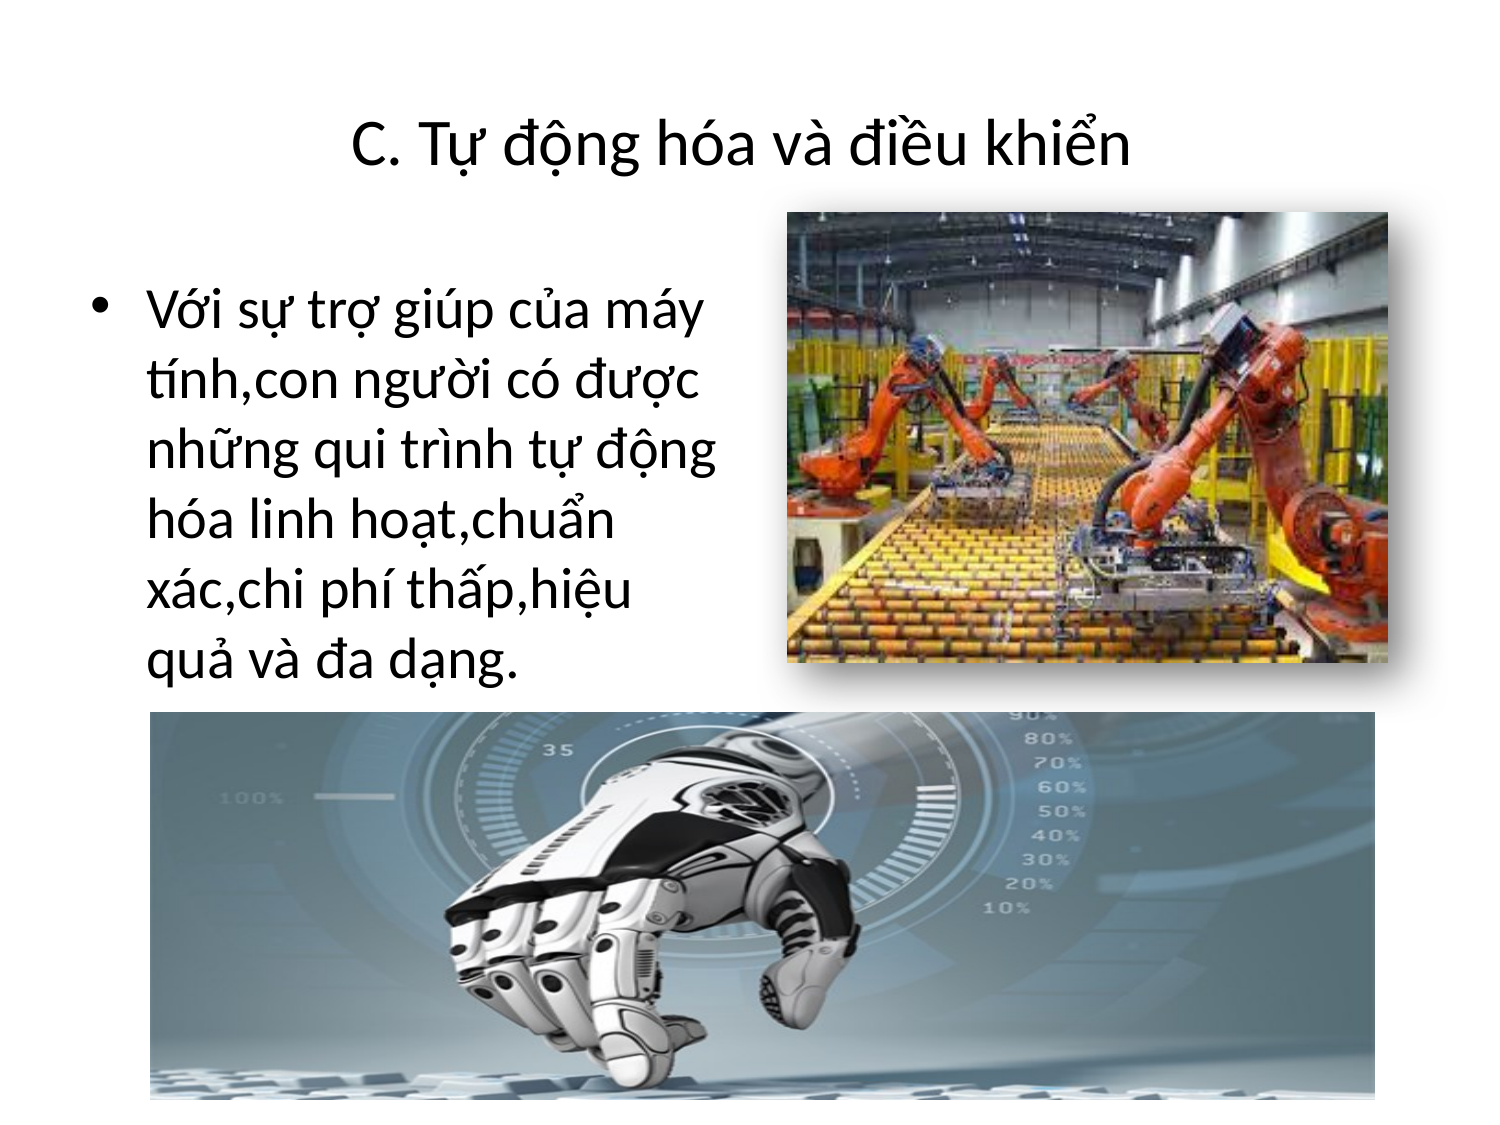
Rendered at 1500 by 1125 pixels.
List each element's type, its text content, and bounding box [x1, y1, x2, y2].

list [787, 212, 1388, 663]
title C. Tự động hóa và điều khiển [75, 45, 1425, 233]
list Với sự trợ giúp của máy tính,con người có được những qui trình tự động hóa linh hoạt,chuẩn xác,chi phí thấp,hiệu quả và đa dạng. [75, 262, 738, 1005]
picture [149, 712, 1376, 1101]
